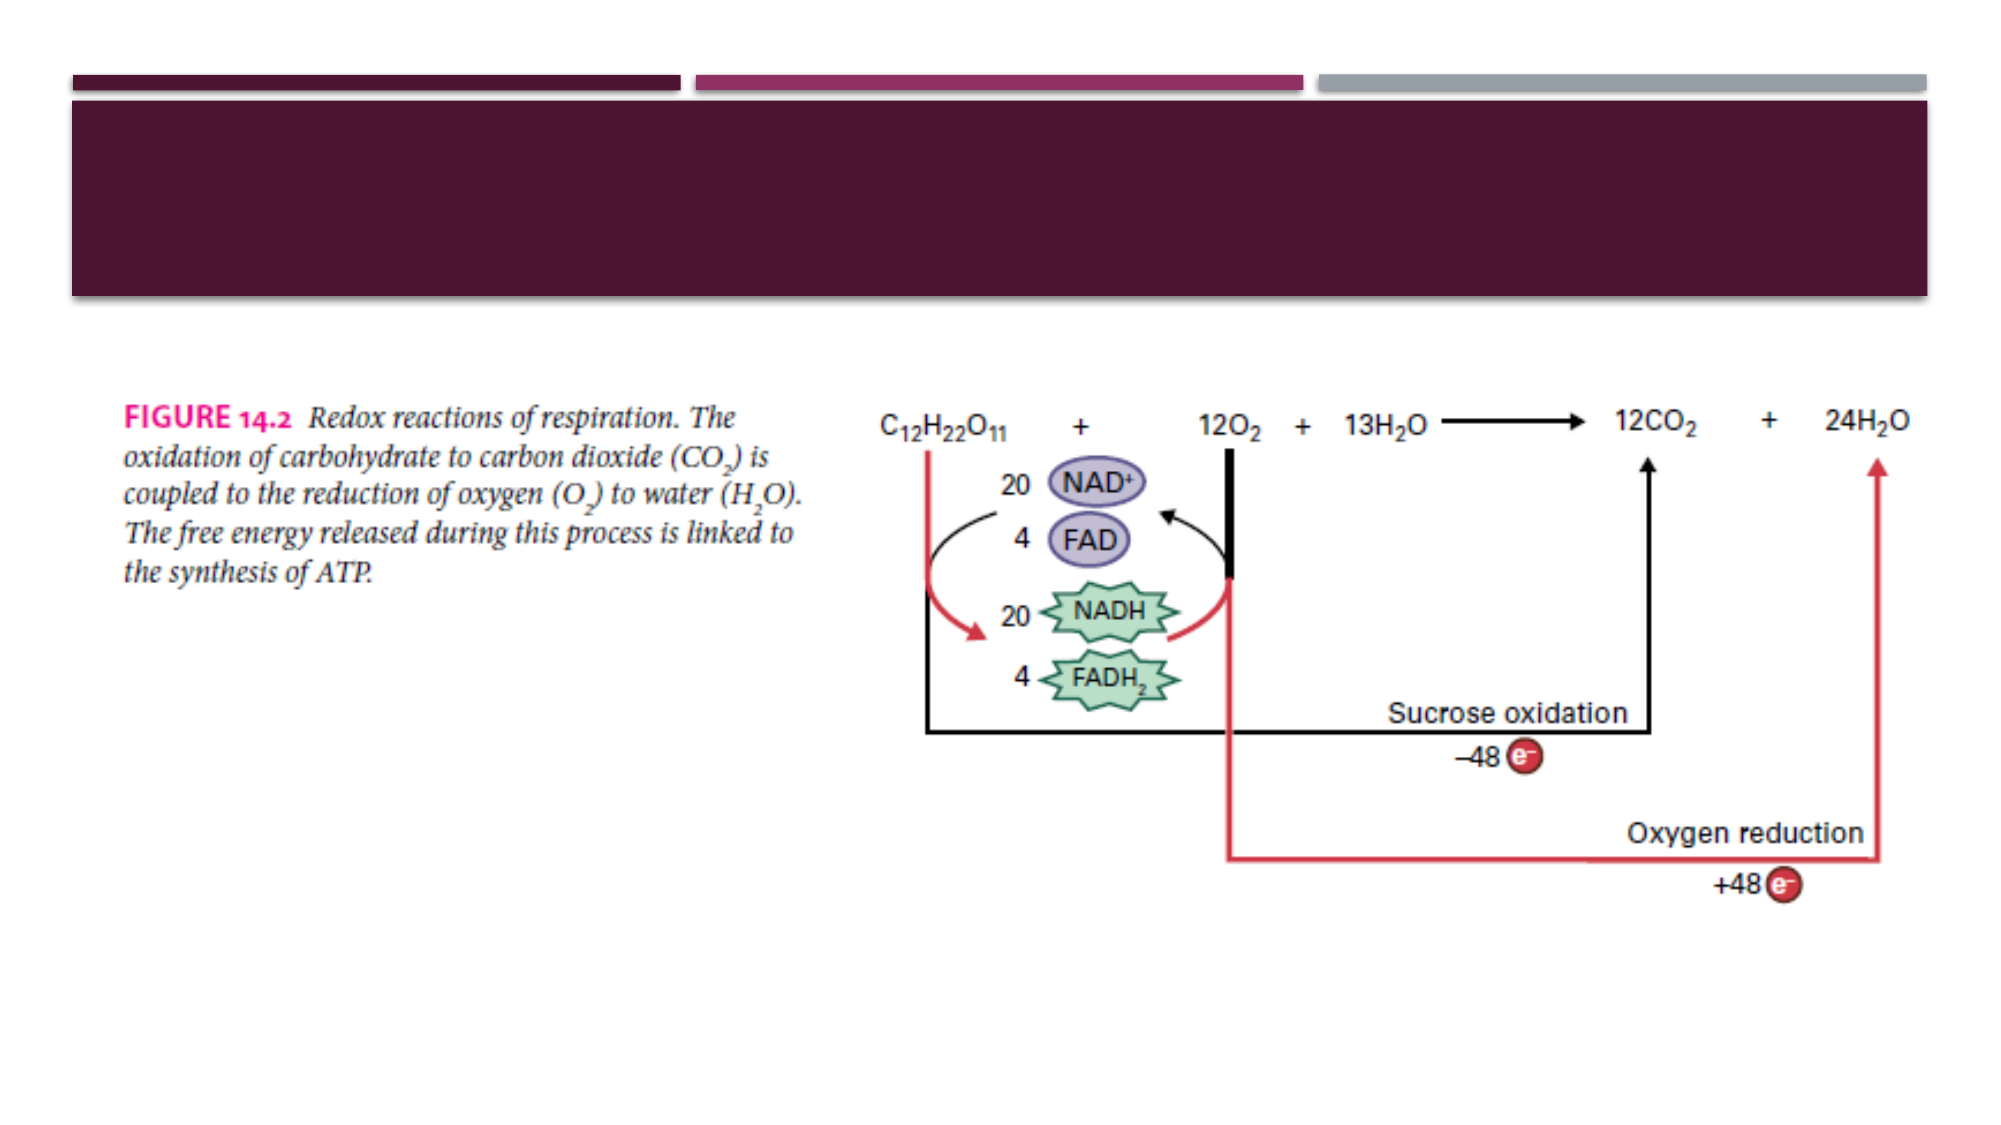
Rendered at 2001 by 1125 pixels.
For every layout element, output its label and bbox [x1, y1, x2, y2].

picture [80, 357, 2000, 930]
